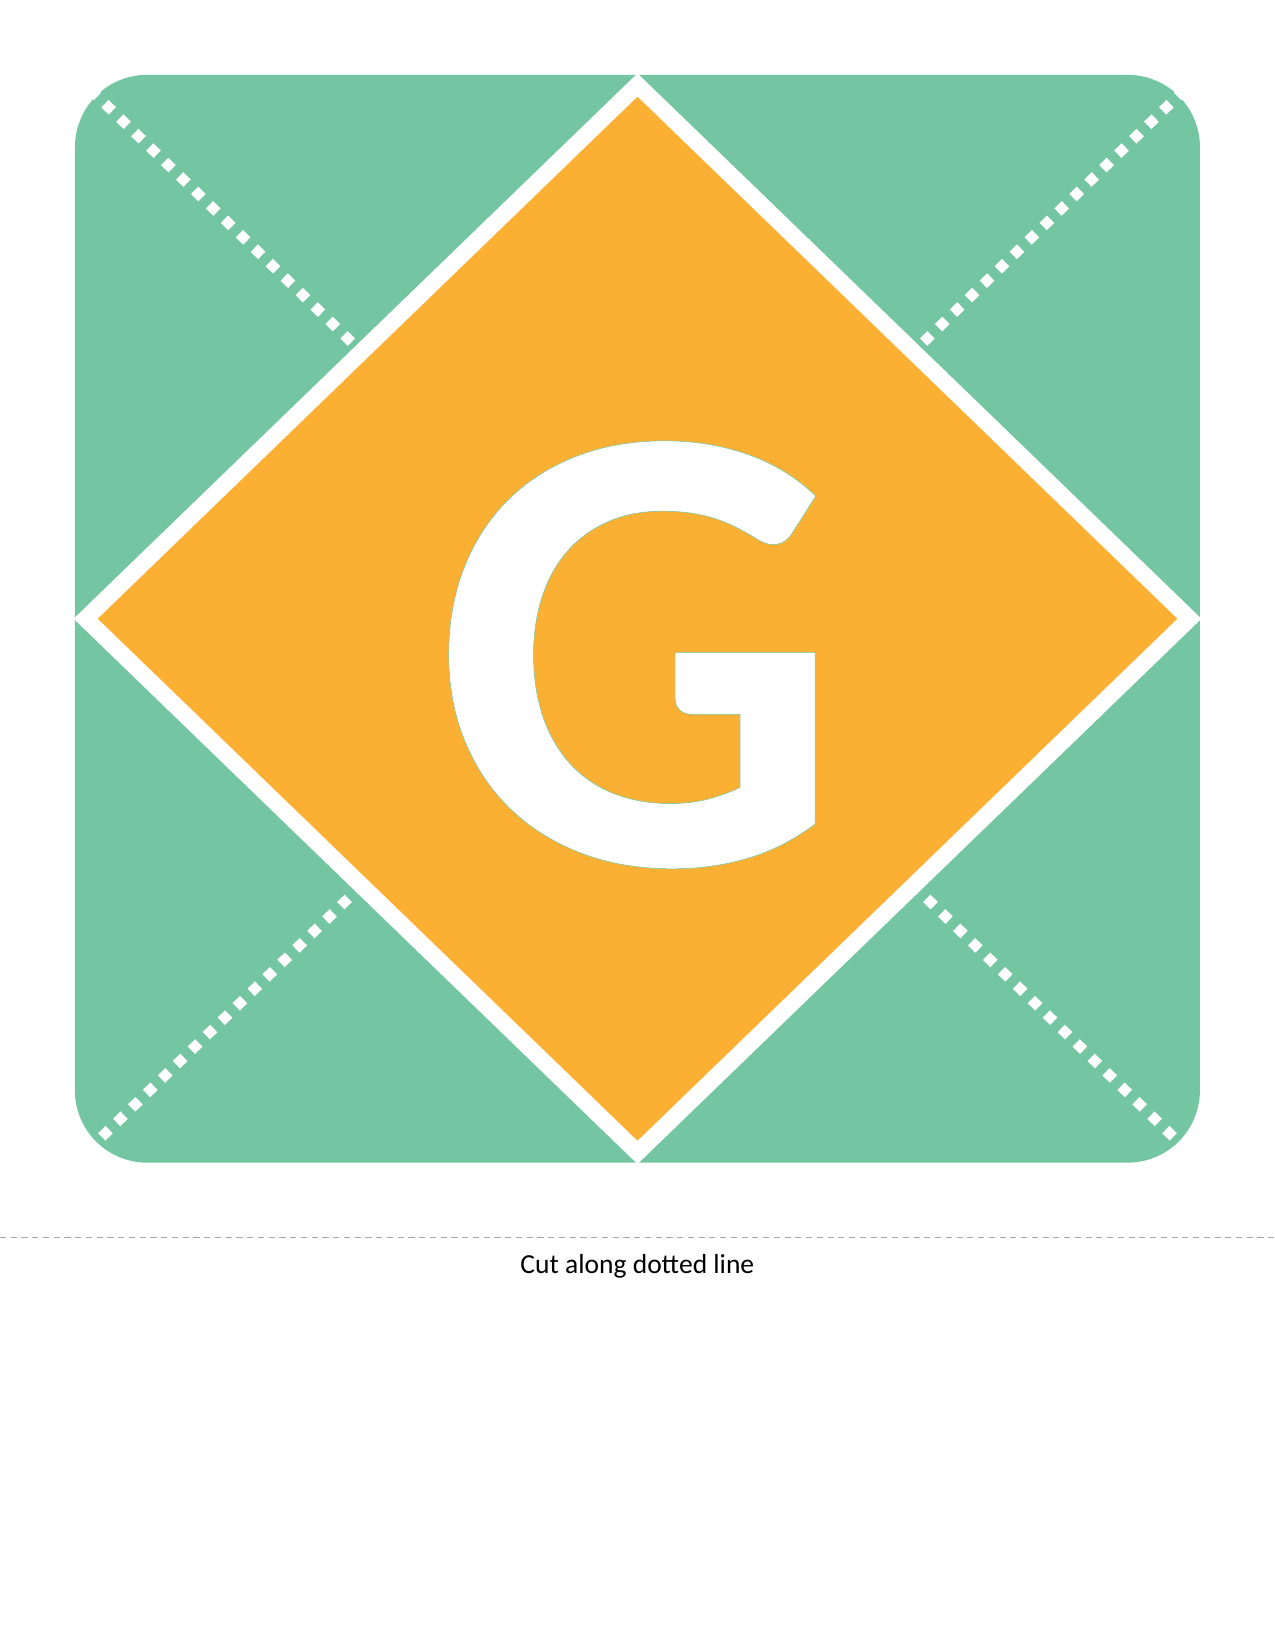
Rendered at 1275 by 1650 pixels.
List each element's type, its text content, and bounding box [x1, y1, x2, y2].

title g [159, 150, 1116, 1062]
